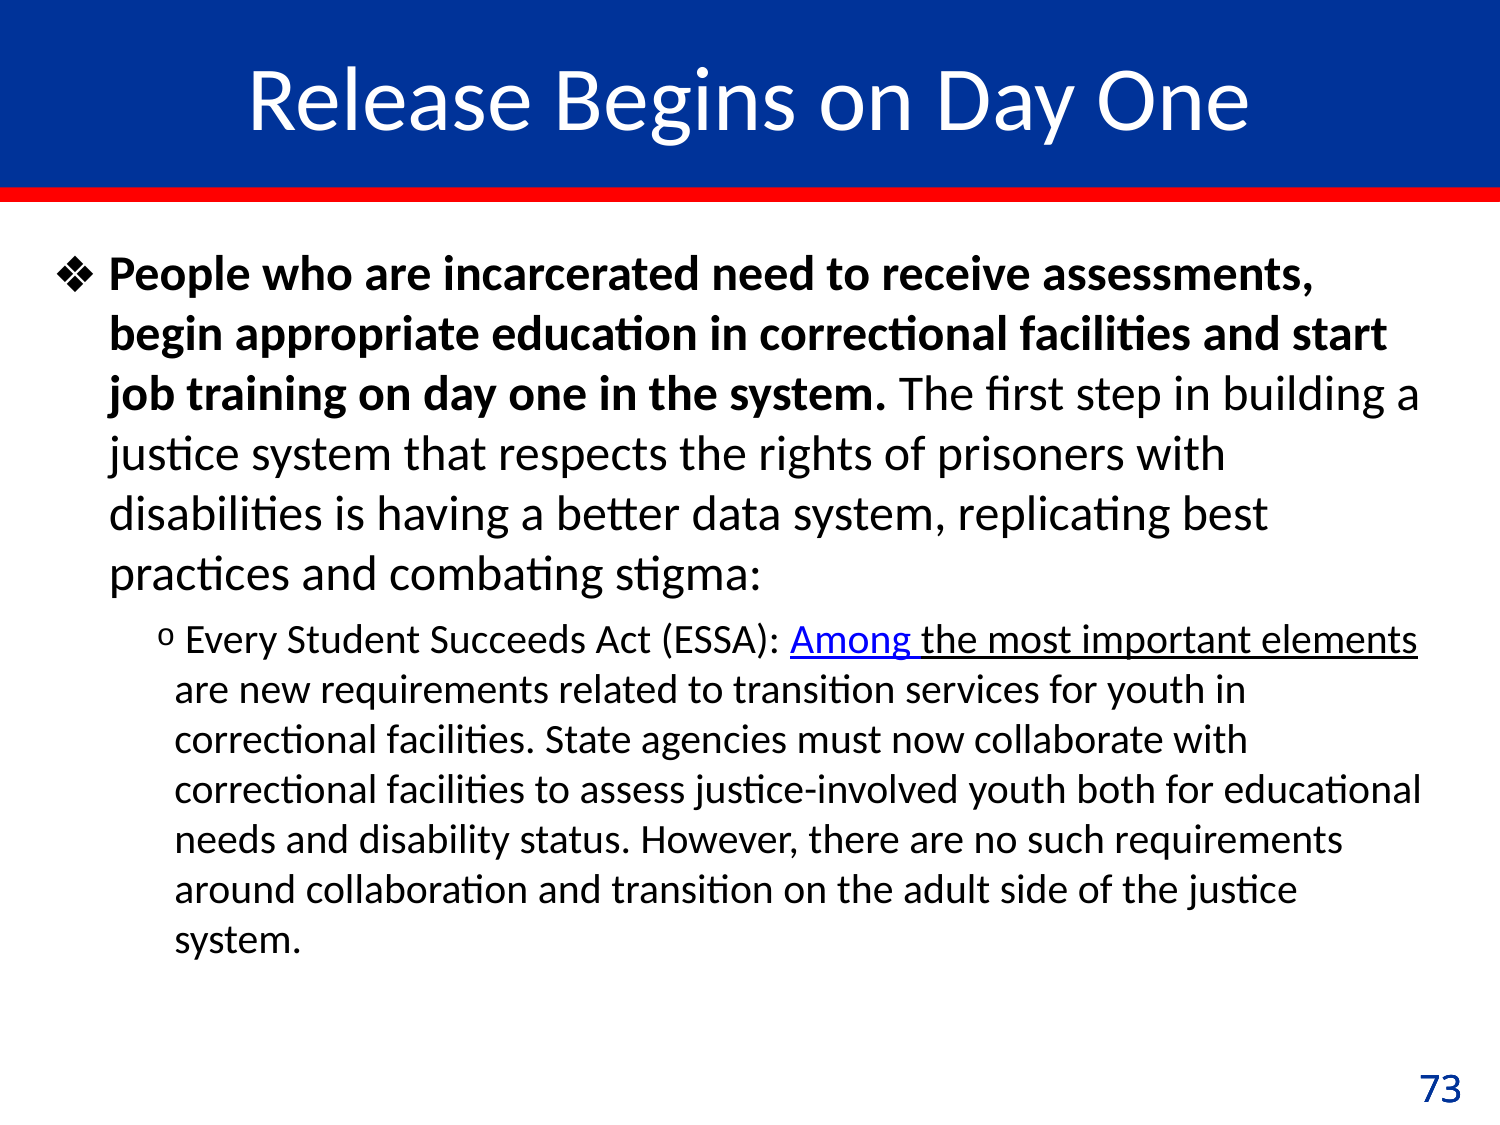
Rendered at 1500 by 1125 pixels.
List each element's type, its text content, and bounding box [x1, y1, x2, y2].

title Release Begins on Day One [0, 0, 1500, 188]
list People who are incarcerated need to receive assessments, begin appropriate education in correctional facilities and start job training on day one in the system. The first step in building a justice system that respects the rights of prisoners with disabilities is having a better data system, replicating best practices and combating stigma: Every Student Succeeds Act (ESSA): Among the most important elements are new requirements related to transition services for youth in correctional facilities. State agencies must now collaborate with correctional facilities to assess justice-involved youth both for educational needs and disability status. However, there are no such requirements around collaboration and transition on the adult side of the justice system. [37, 224, 1438, 1050]
